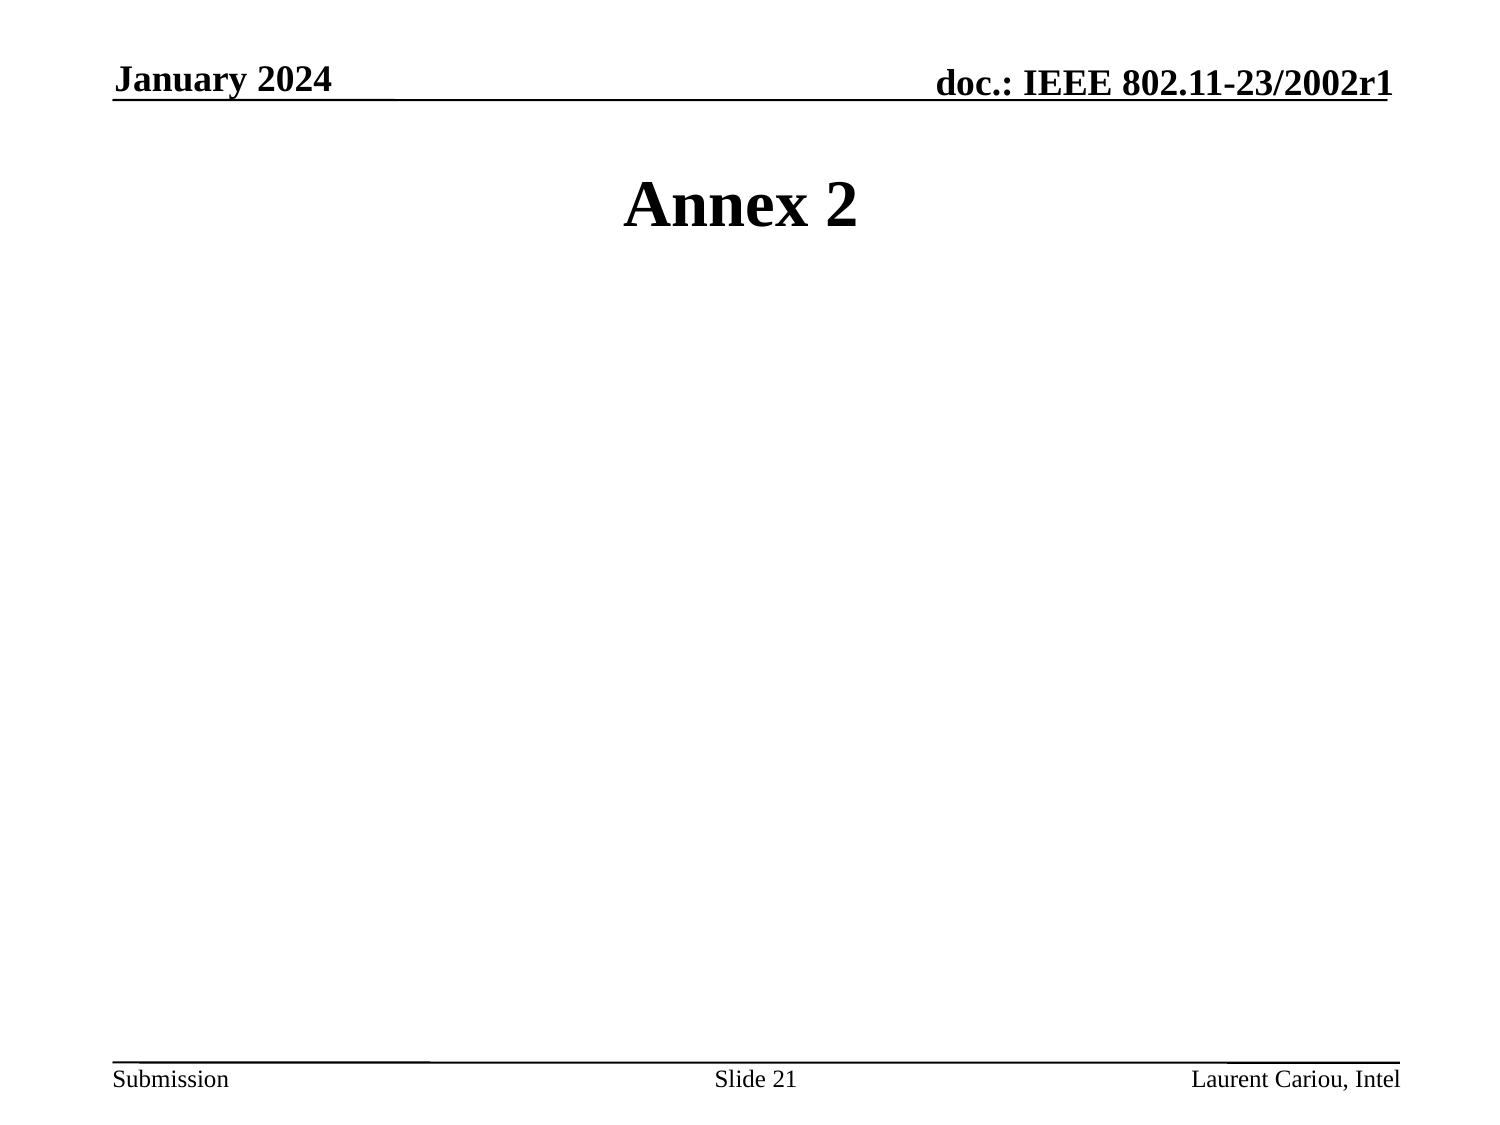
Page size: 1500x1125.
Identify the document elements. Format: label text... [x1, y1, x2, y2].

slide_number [114, 54, 423, 100]
slide_number Slide 21 [712, 1061, 800, 1123]
footer Laurent Cariou, Intel [878, 1061, 1402, 1093]
title Annex 2 [112, 112, 1388, 288]
